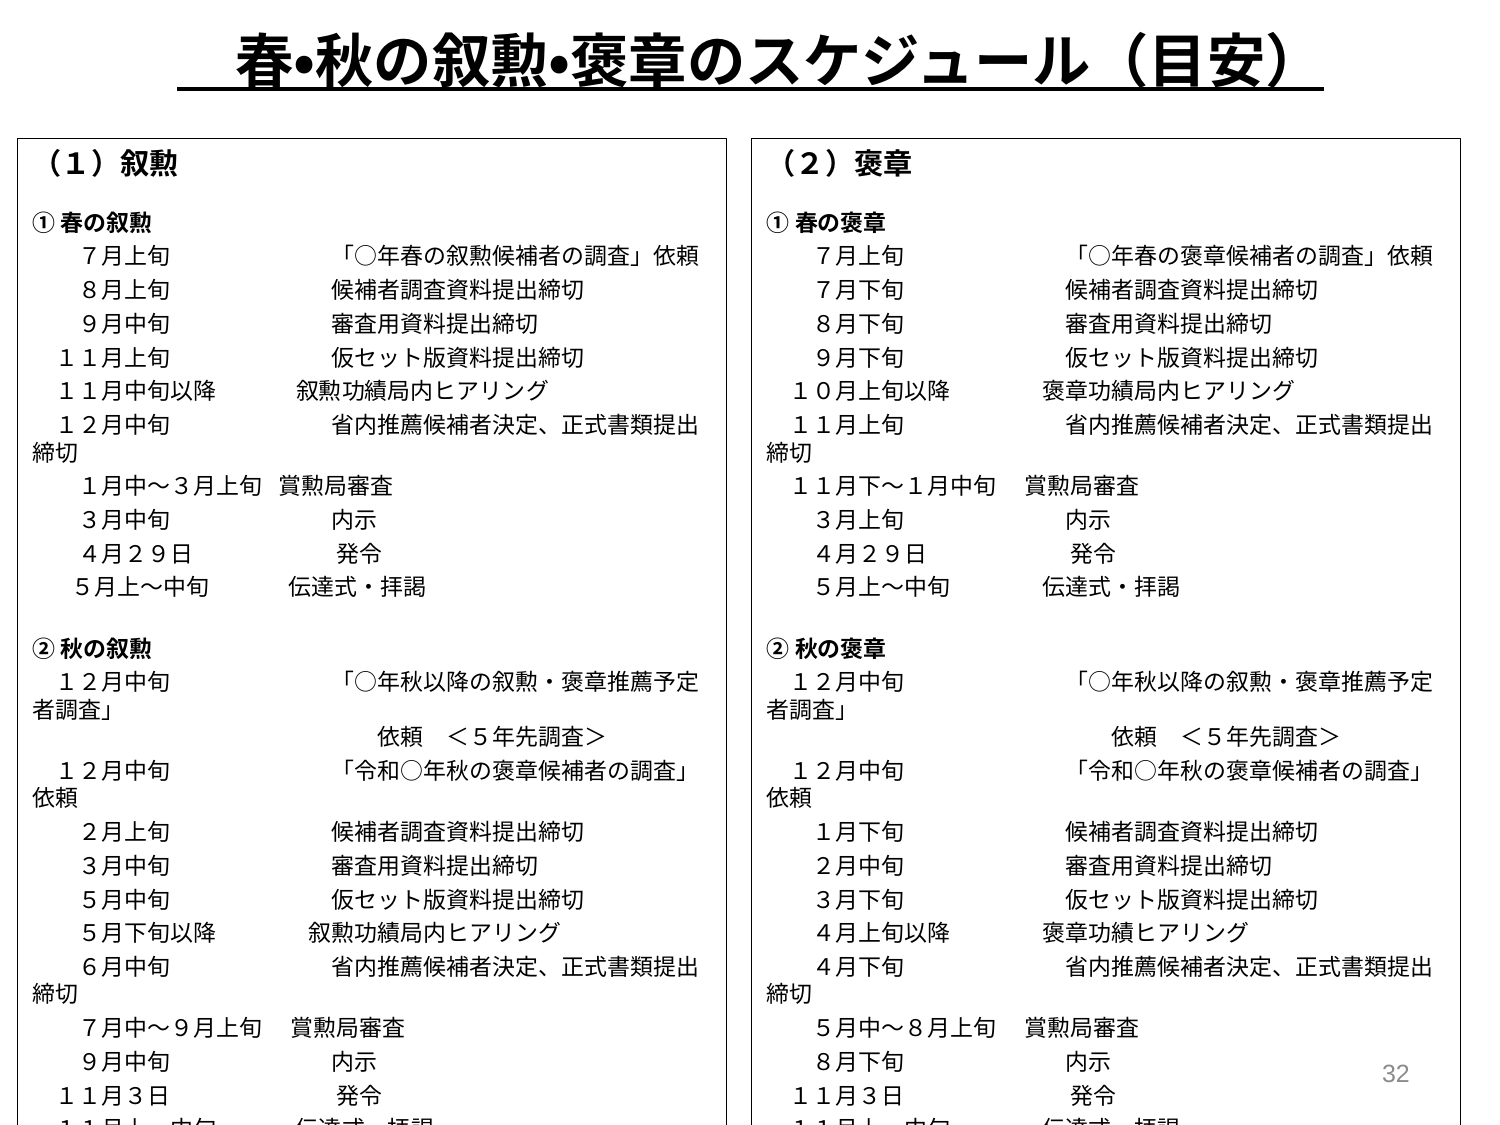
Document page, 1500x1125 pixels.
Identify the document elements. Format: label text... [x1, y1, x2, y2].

text_box （１）叙勲 ①春の叙勲 ７月上旬 「○年春の叙勲候補者の調査」依頼 ８月上旬 候補者調査資料提出締切 ９月中旬 審査用資料提出締切 １１月上旬 仮セット版資料提出締切 １１月中旬以降 叙勲功績局内ヒアリング １２月中旬 省内推薦候補者決定、正式書類提出締切 １月中～３月上旬 賞勲局審査 ３月中旬 内示 ４月２９日 発令 ５月上～中旬 伝達式・拝謁 ②秋の叙勲 １２月中旬 「○年秋以降の叙勲・褒章推薦予定者調査」 依頼 ＜５年先調査＞ １２月中旬 「令和○年秋の褒章候補者の調査」依頼 ２月上旬 候補者調査資料提出締切 ３月中旬 審査用資料提出締切 ５月中旬 仮セット版資料提出締切 ５月下旬以降 叙勲功績局内ヒアリング ６月中旬 省内推薦候補者決定、正式書類提出締切 ７月中～９月上旬 賞勲局審査 ９月中旬 内示 １１月３日 発令 １１月上～中旬 伝達式・拝謁 [17, 138, 727, 1125]
text_box （２）褒章 ①春の褒章 ７月上旬 「○年春の褒章候補者の調査」依頼 ７月下旬 候補者調査資料提出締切 ８月下旬 審査用資料提出締切 ９月下旬 仮セット版資料提出締切 １０月上旬以降 褒章功績局内ヒアリング １１月上旬 省内推薦候補者決定、正式書類提出締切 １１月下～１月中旬 賞勲局審査 ３月上旬 内示 ４月２９日 発令 ５月上～中旬 伝達式・拝謁 ②秋の褒章 １２月中旬 「○年秋以降の叙勲・褒章推薦予定者調査」 依頼 ＜５年先調査＞ １２月中旬 「令和○年秋の褒章候補者の調査」依頼 １月下旬 候補者調査資料提出締切 ２月中旬 審査用資料提出締切 ３月下旬 仮セット版資料提出締切 ４月上旬以降 褒章功績ヒアリング ４月下旬 省内推薦候補者決定、正式書類提出締切 ５月中～８月上旬 賞勲局審査 ８月下旬 内示 １１月３日 発令 １１月上～中旬 伝達式・拝謁 [751, 138, 1461, 1125]
text_box 春・秋の叙勲・褒章のスケジュール（目安） [0, 17, 1500, 102]
